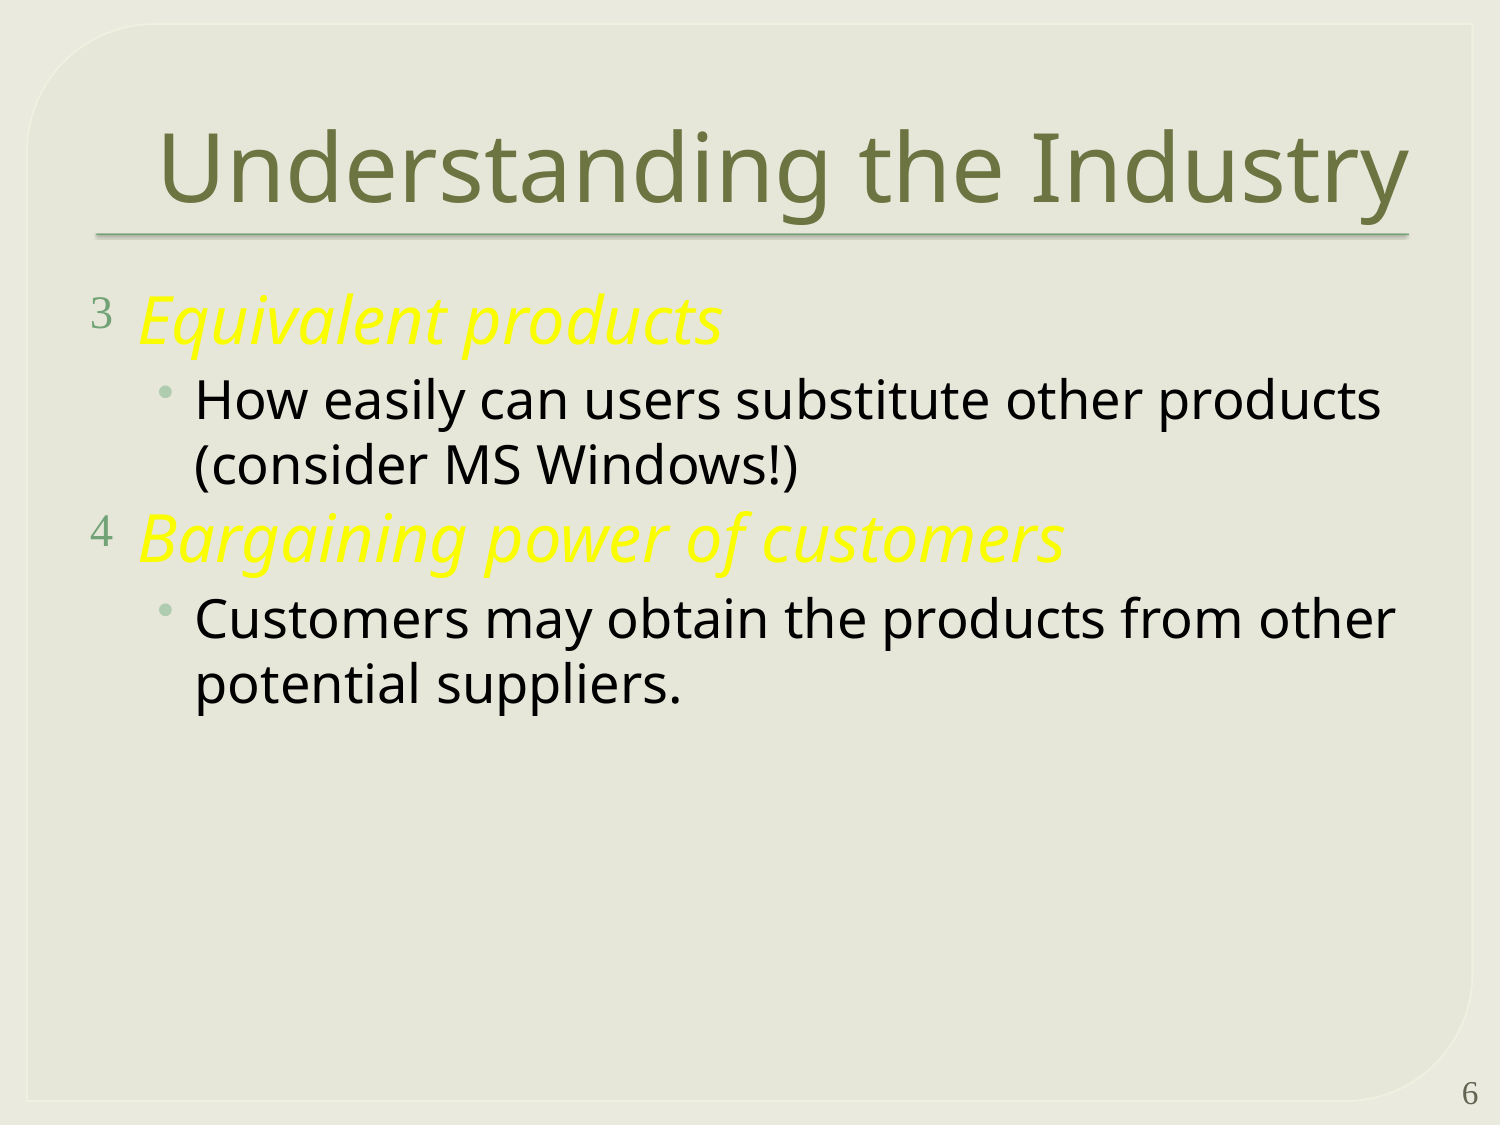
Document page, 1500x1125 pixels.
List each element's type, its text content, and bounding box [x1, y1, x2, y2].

slide_number 6 [1417, 1068, 1494, 1114]
title Understanding the Industry [75, 41, 1425, 230]
list Equivalent products How easily can users substitute other products (consider MS Windows!) Bargaining power of customers Customers may obtain the products from other potential suppliers. [75, 270, 1425, 1013]
